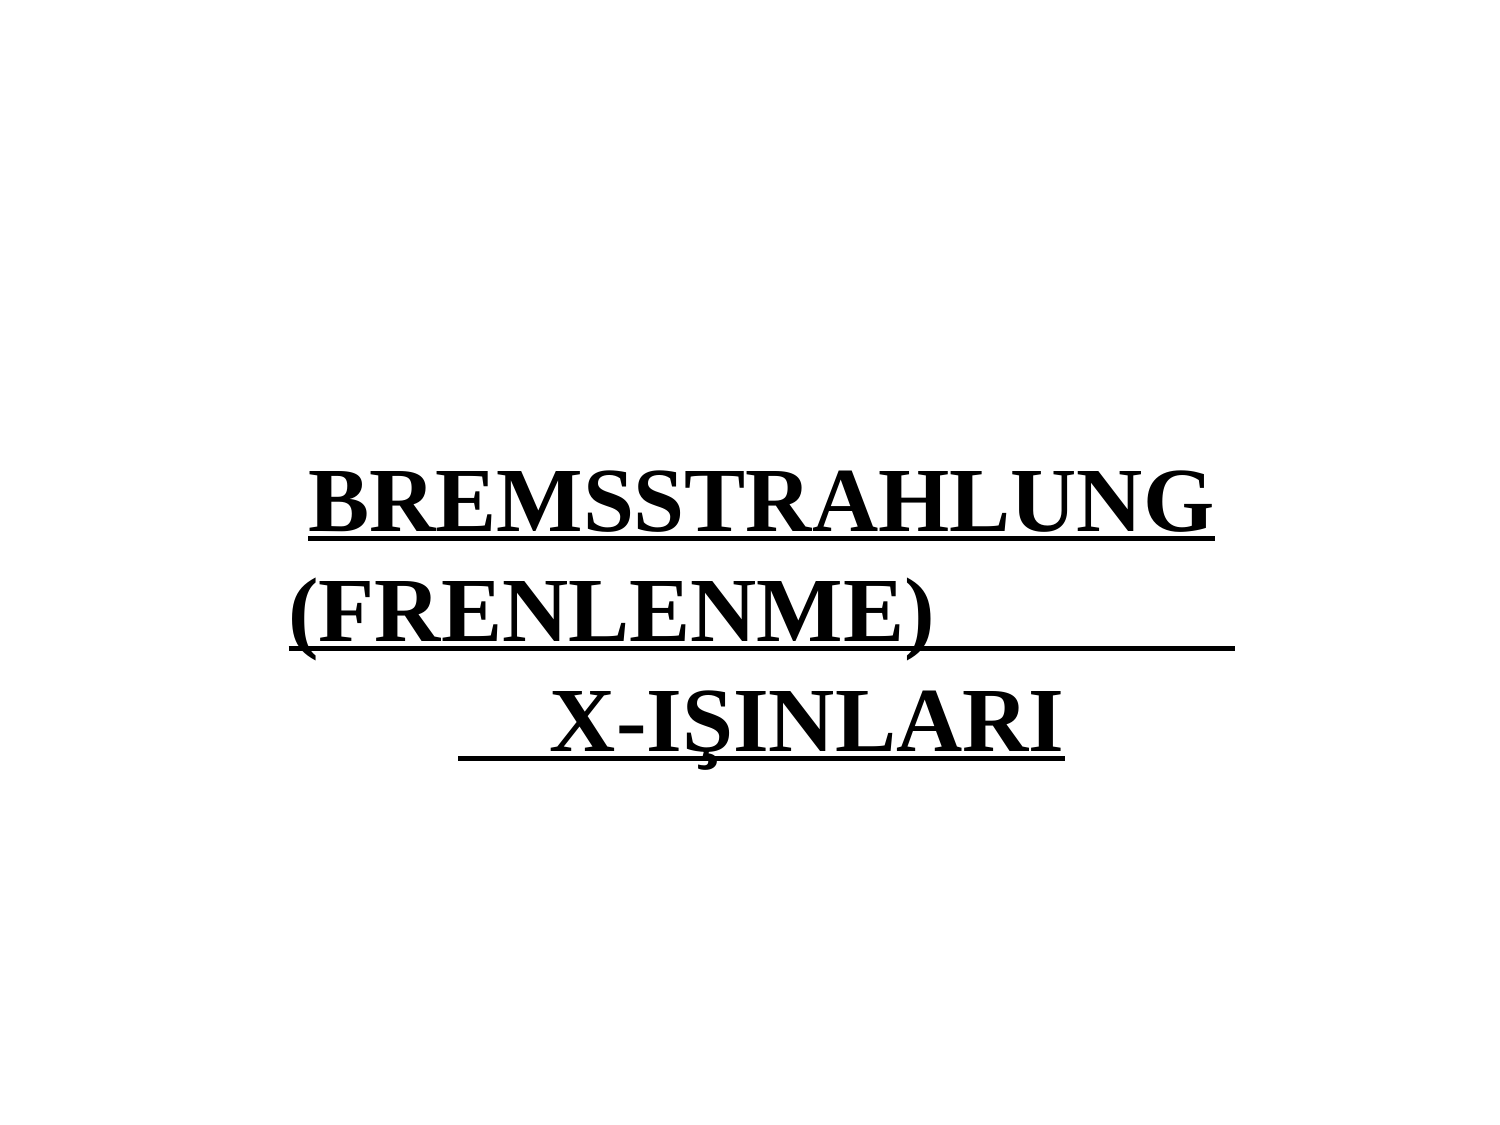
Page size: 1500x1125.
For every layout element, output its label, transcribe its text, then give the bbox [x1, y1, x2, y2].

text_box BREMSSTRAHLUNG (FRENLENME) X-IŞINLARI [273, 432, 1251, 778]
